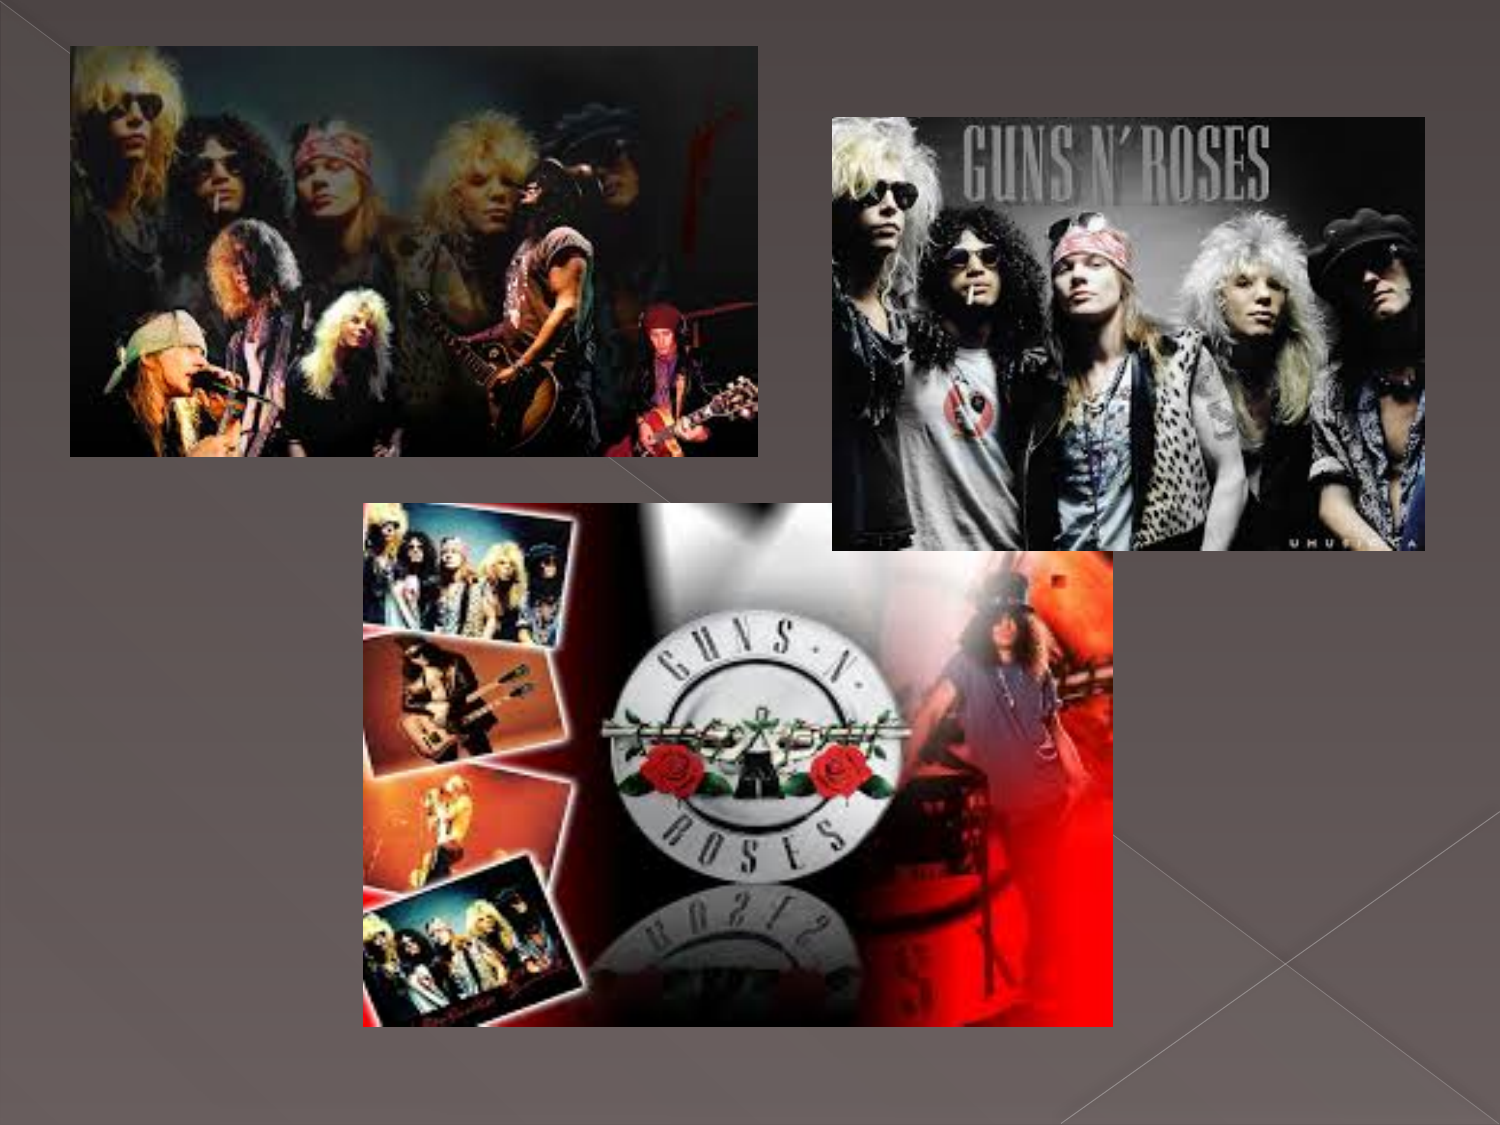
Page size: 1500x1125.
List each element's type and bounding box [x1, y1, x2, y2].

picture [70, 46, 759, 458]
picture [363, 116, 1425, 1028]
